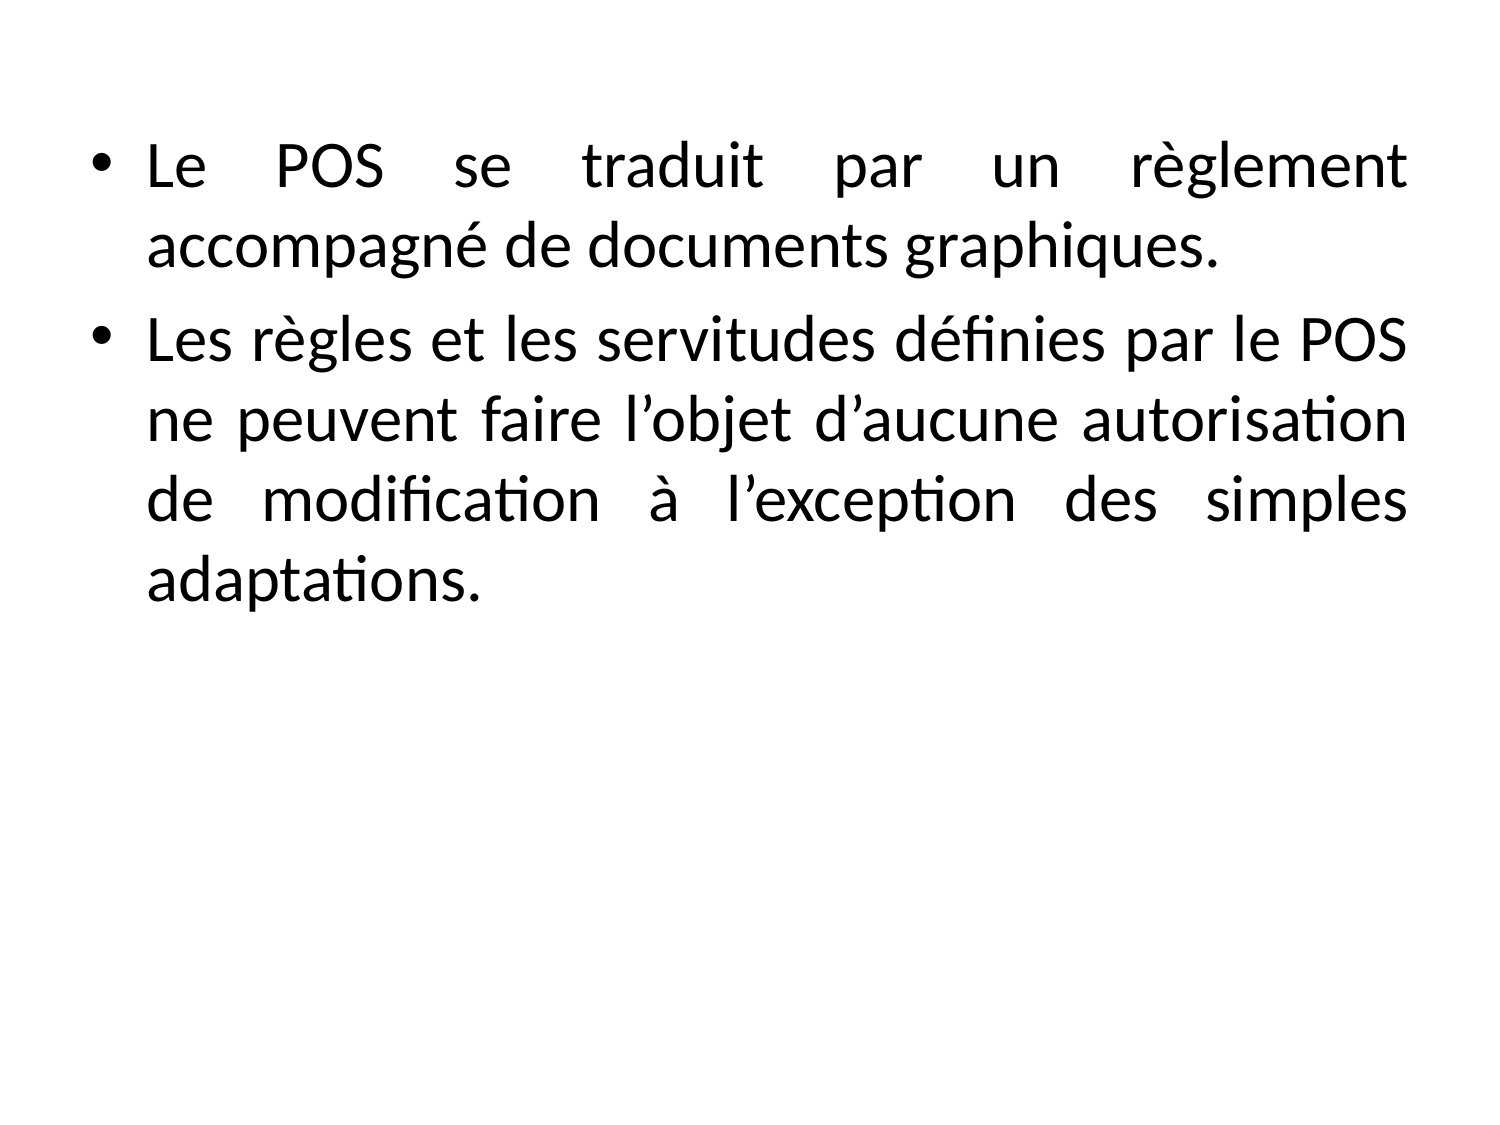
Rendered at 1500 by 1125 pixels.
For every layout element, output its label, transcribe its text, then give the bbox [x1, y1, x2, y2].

list Le POS se traduit par un règlement accompagné de documents graphiques. Les règles et les servitudes définies par le POS ne peuvent faire l’objet d’aucune autorisation de modification à l’exception des simples adaptations. [75, 113, 1425, 1125]
